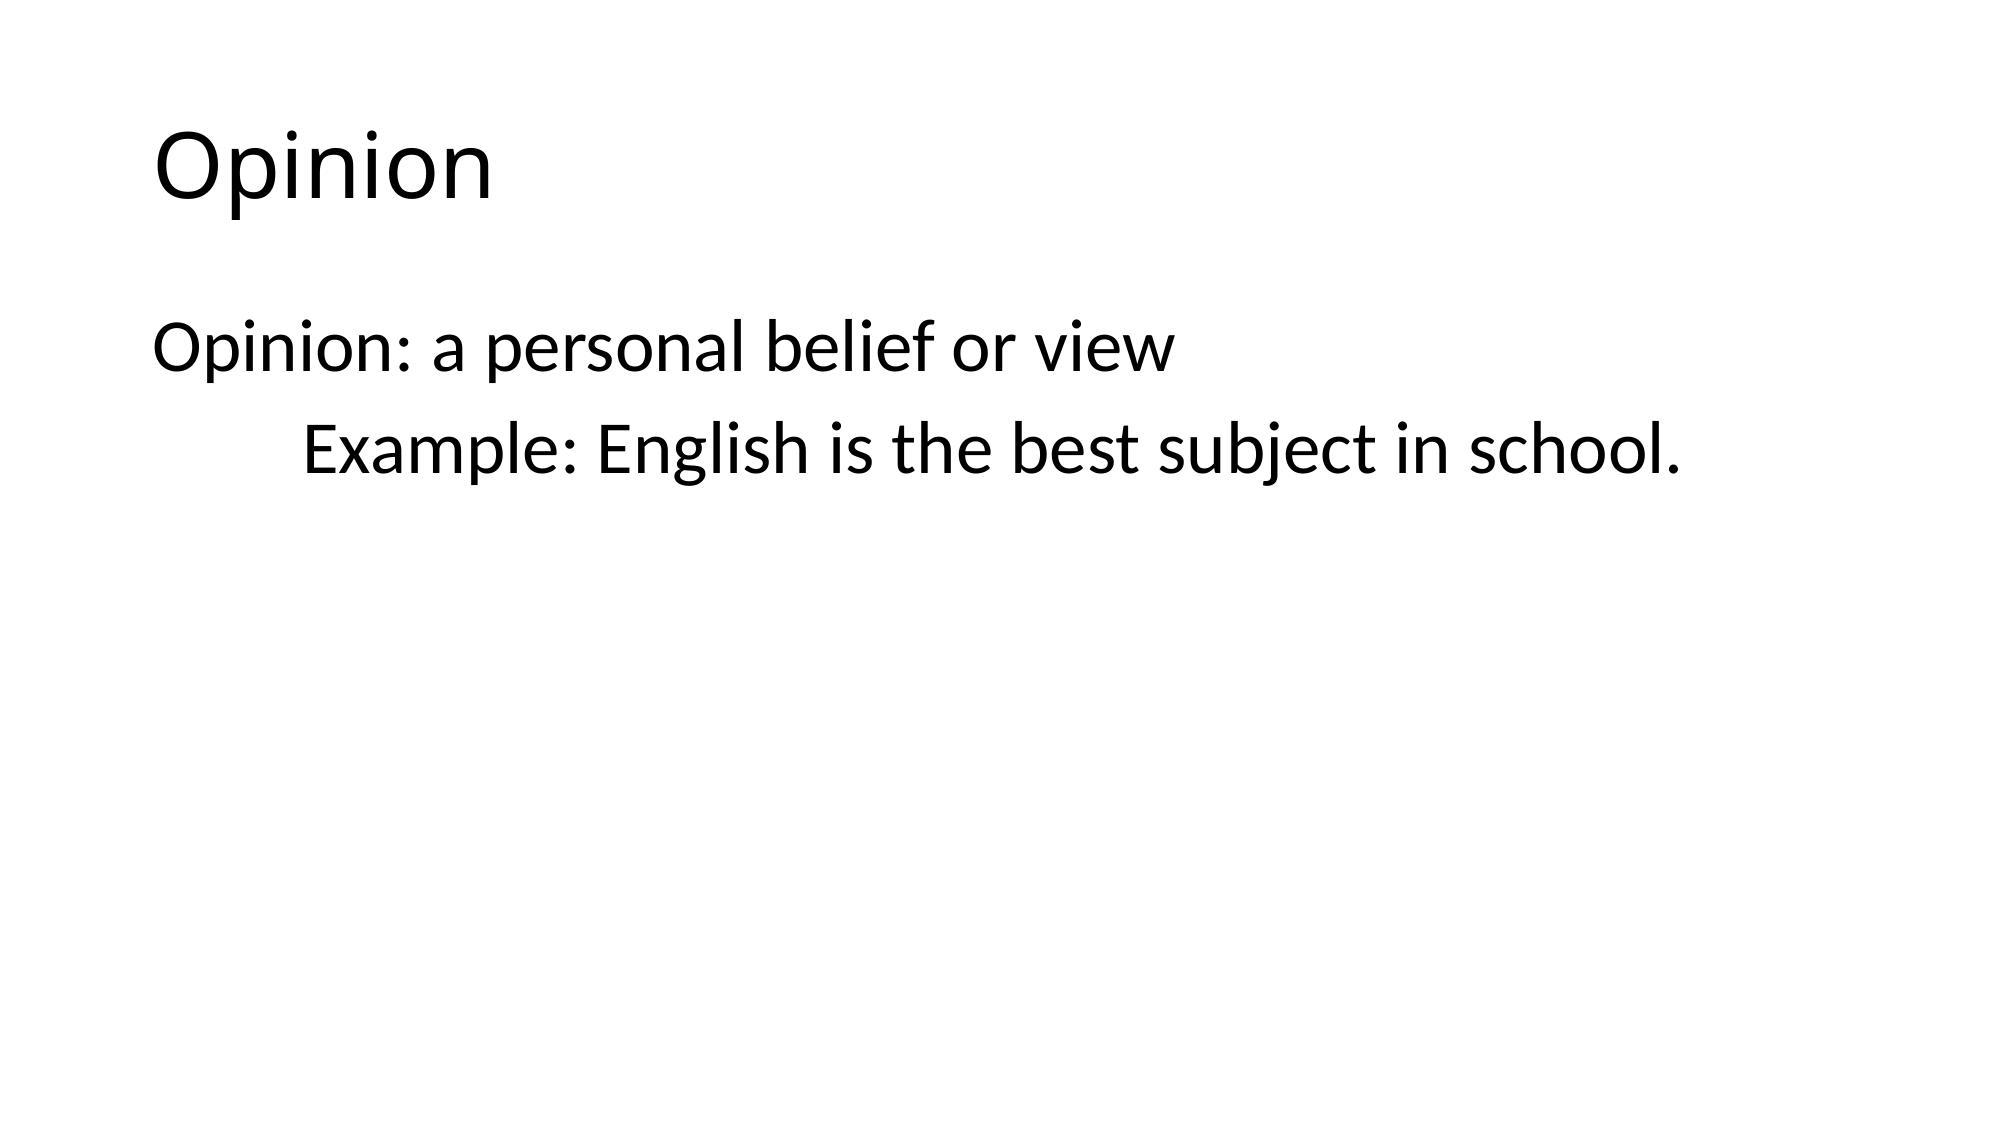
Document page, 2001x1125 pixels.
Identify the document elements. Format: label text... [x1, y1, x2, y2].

title Opinion [137, 59, 1863, 278]
list Opinion: a personal belief or view Example: English is the best subject in school. [137, 299, 1863, 1014]
